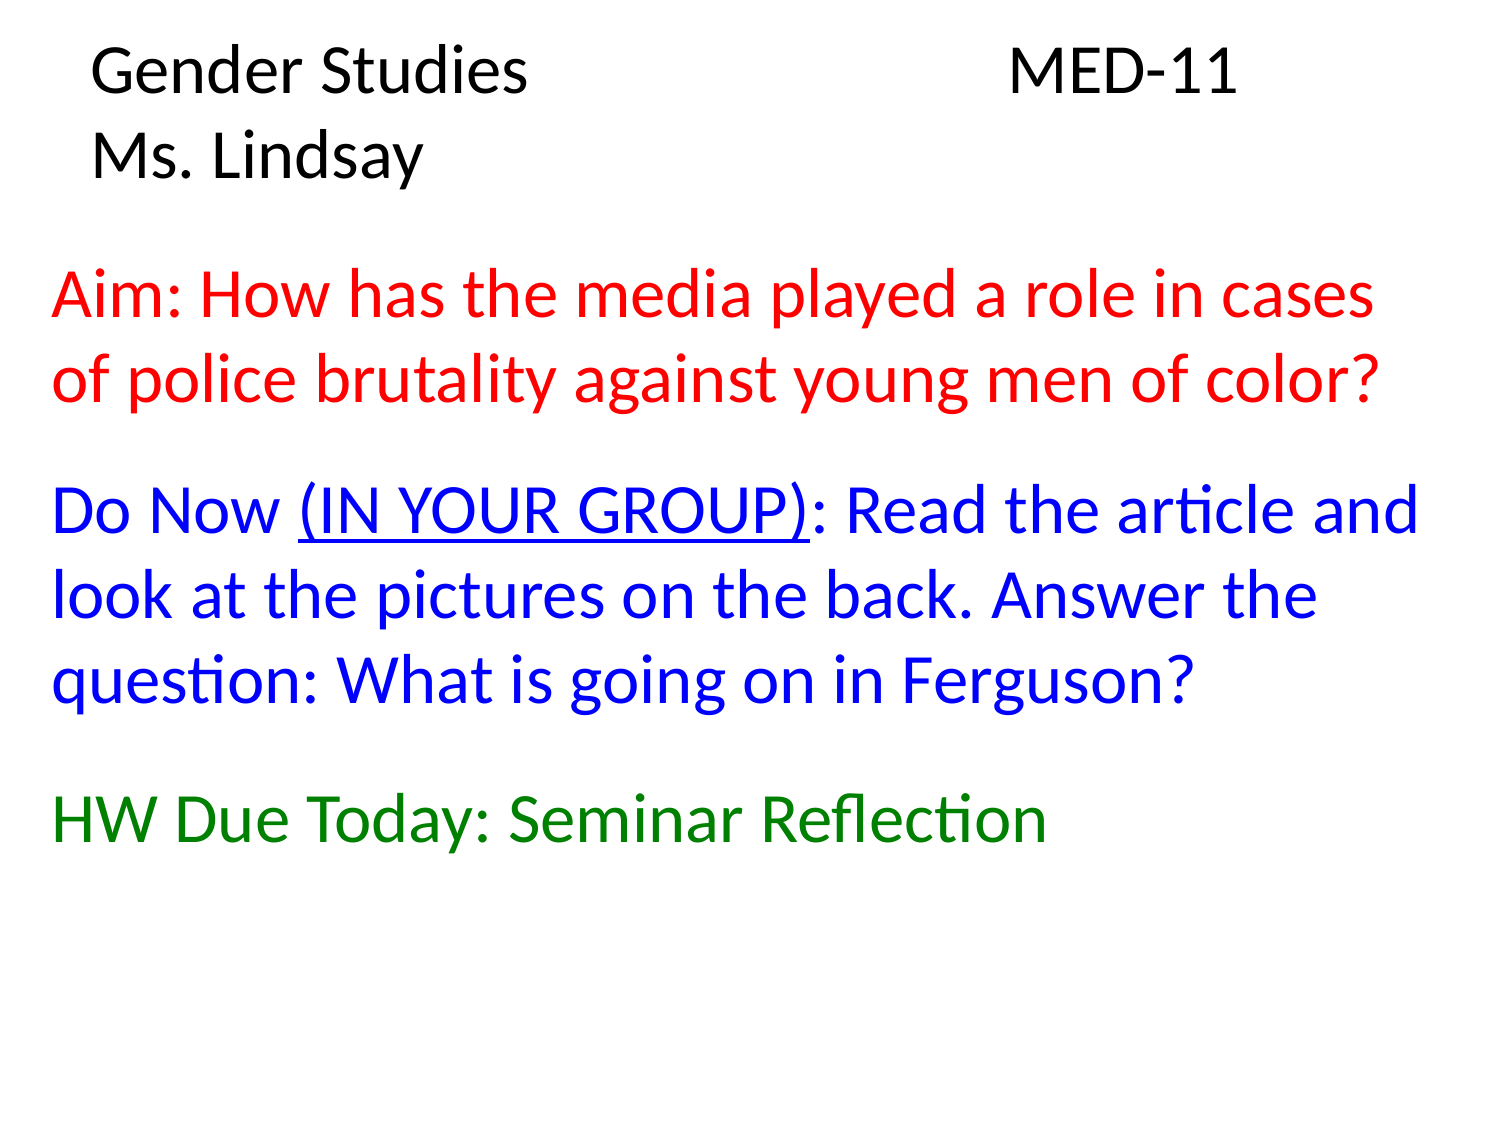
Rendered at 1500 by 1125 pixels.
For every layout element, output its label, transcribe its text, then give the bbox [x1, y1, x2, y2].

list Aim: How has the media played a role in cases of police brutality against young men of color? Do Now (IN YOUR GROUP): Read the article and look at the pictures on the back. Answer the question: What is going on in Ferguson? HW Due Today: Seminar Reflection [36, 239, 1459, 1125]
title Gender Studies MED-11 Ms. Lindsay [75, 13, 1500, 202]
